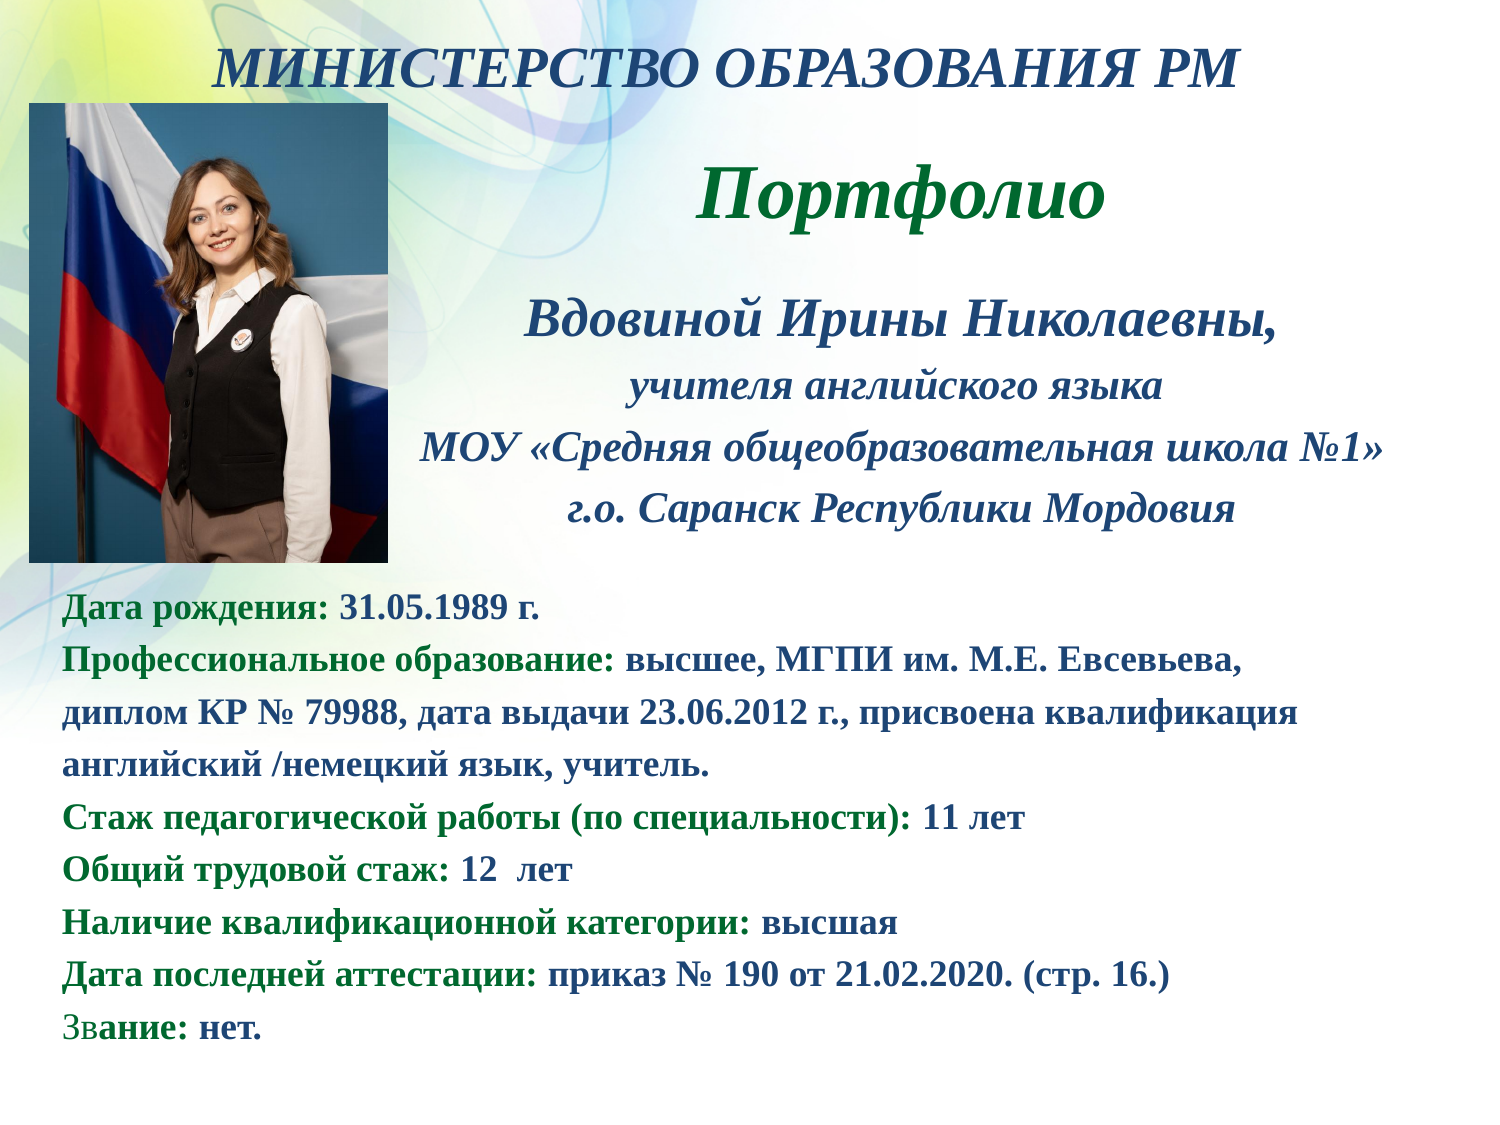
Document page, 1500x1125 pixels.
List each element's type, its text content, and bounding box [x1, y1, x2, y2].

list Дата рождения: 31.05.1989 г. Профессиональное образование: высшее, МГПИ им. М.Е. Евсевьева, диплом КР № 79988, дата выдачи 23.06.2012 г., присвоена квалификация английский /немецкий язык, учитель. Стаж педагогической работы (по специальности): 11 лет Общий трудовой стаж: 12 лет Наличие квалификационной категории: высшая Дата последней аттестации: приказ № 190 от 21.02.2020. (стр. 16.) Звание: нет. [46, 574, 1500, 1090]
title МИНИСТЕРСТВО ОБРАЗОВАНИЯ РМ [82, 0, 1372, 128]
list Портфолио Вдовиной Ирины Николаевны, учителя английского языка МОУ «Средняя общеобразовательная школа №1» г.о. Саранск Республики Мордовия [392, 128, 1442, 539]
picture [0, 0, 1500, 1125]
